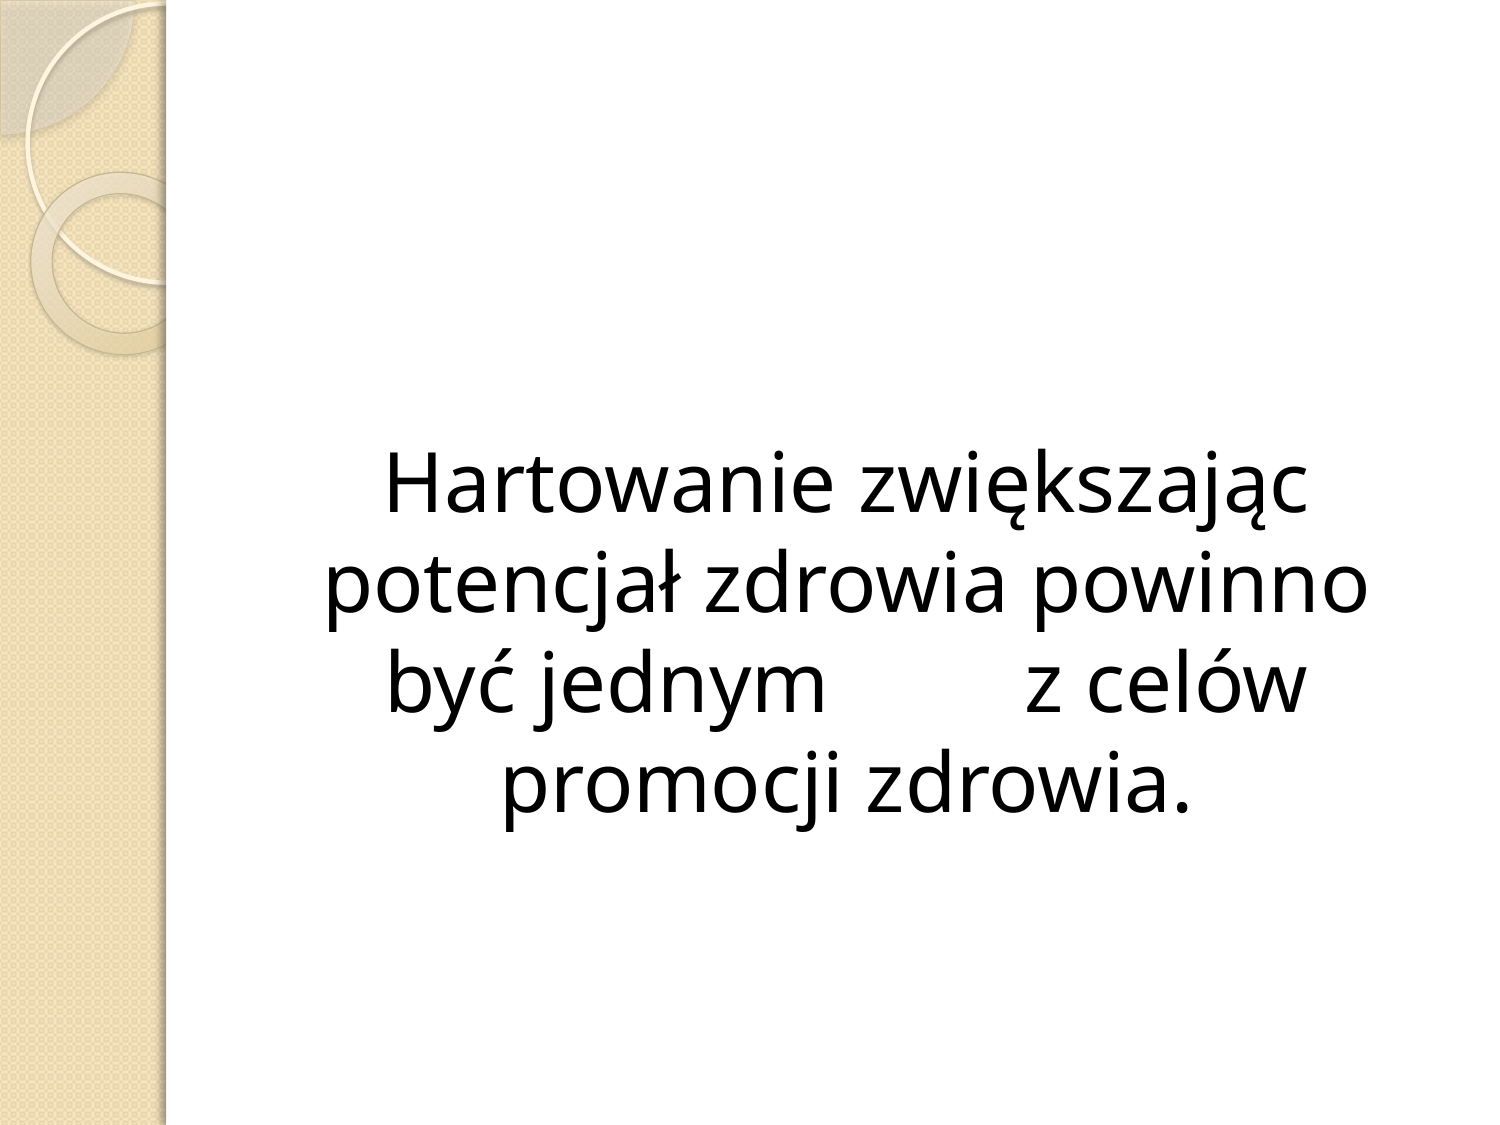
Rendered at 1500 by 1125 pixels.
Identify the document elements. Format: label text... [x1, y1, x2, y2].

list Hartowanie zwiększając potencjał zdrowia powinno być jednym z celów promocji zdrowia. [235, 421, 1445, 806]
